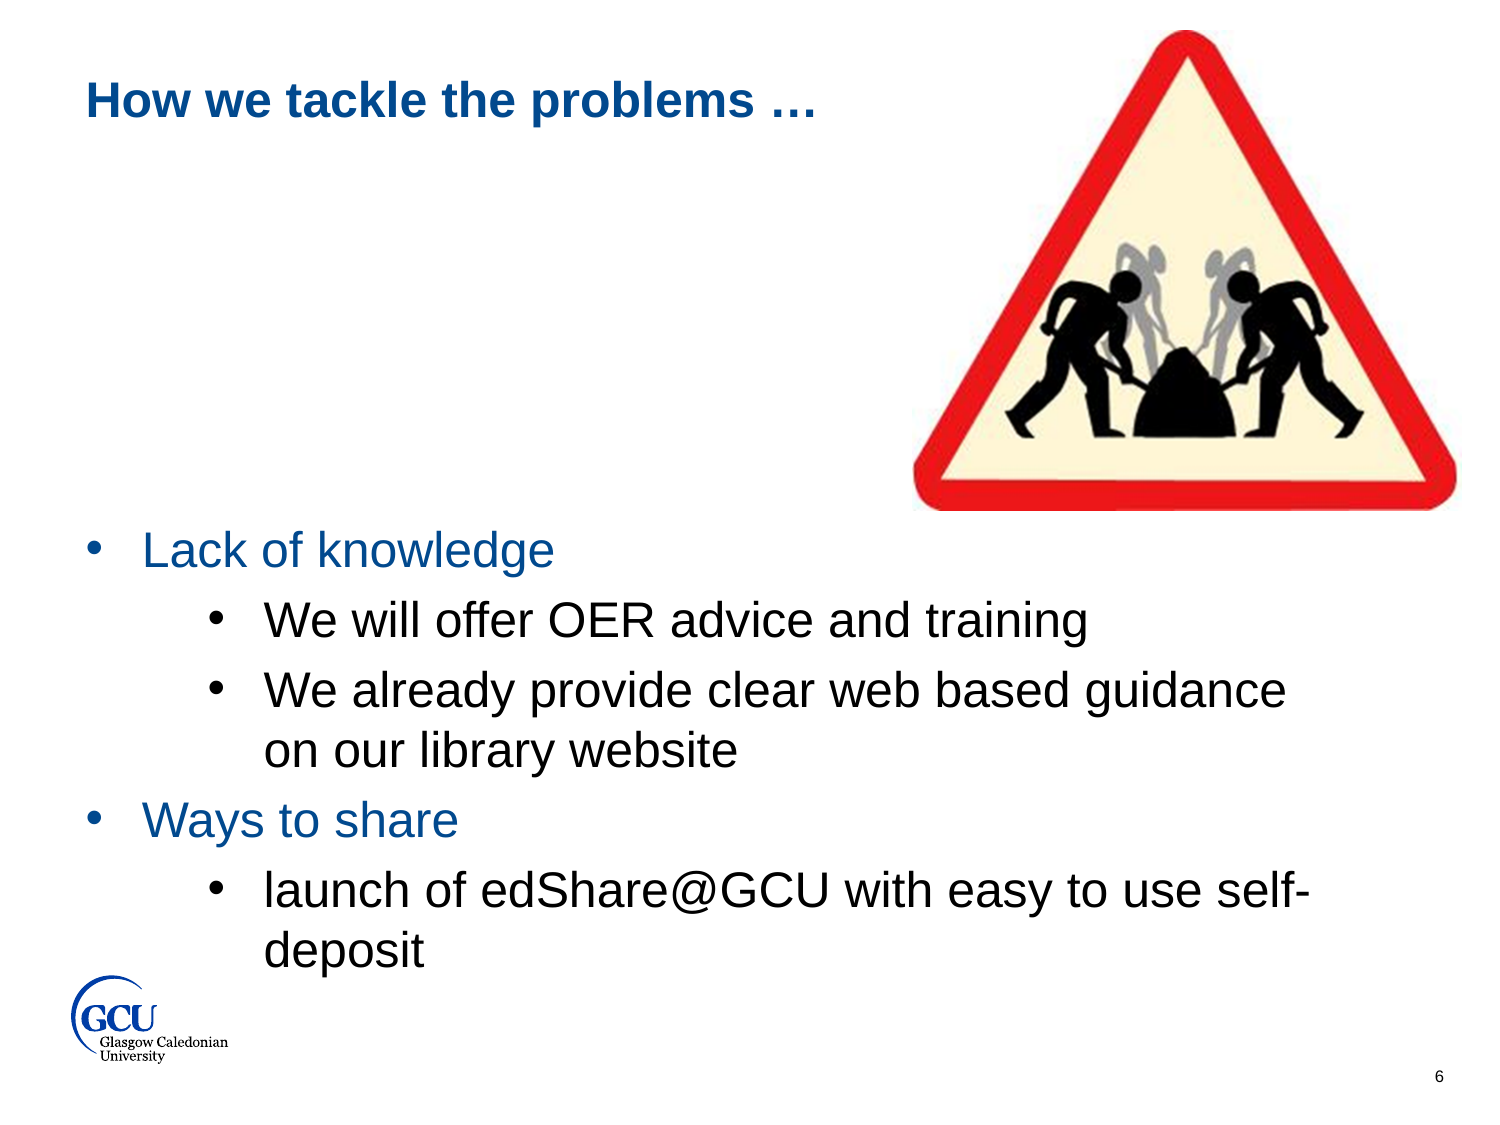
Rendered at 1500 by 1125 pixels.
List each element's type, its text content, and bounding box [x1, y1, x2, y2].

list Lack of knowledge We will offer OER advice and training We already provide clear web based guidance on our library website Ways to share launch of edShare@GCU with easy to use self-deposit [70, 510, 1371, 1010]
picture [912, 30, 1462, 511]
list How we tackle the problems … [70, 60, 907, 137]
